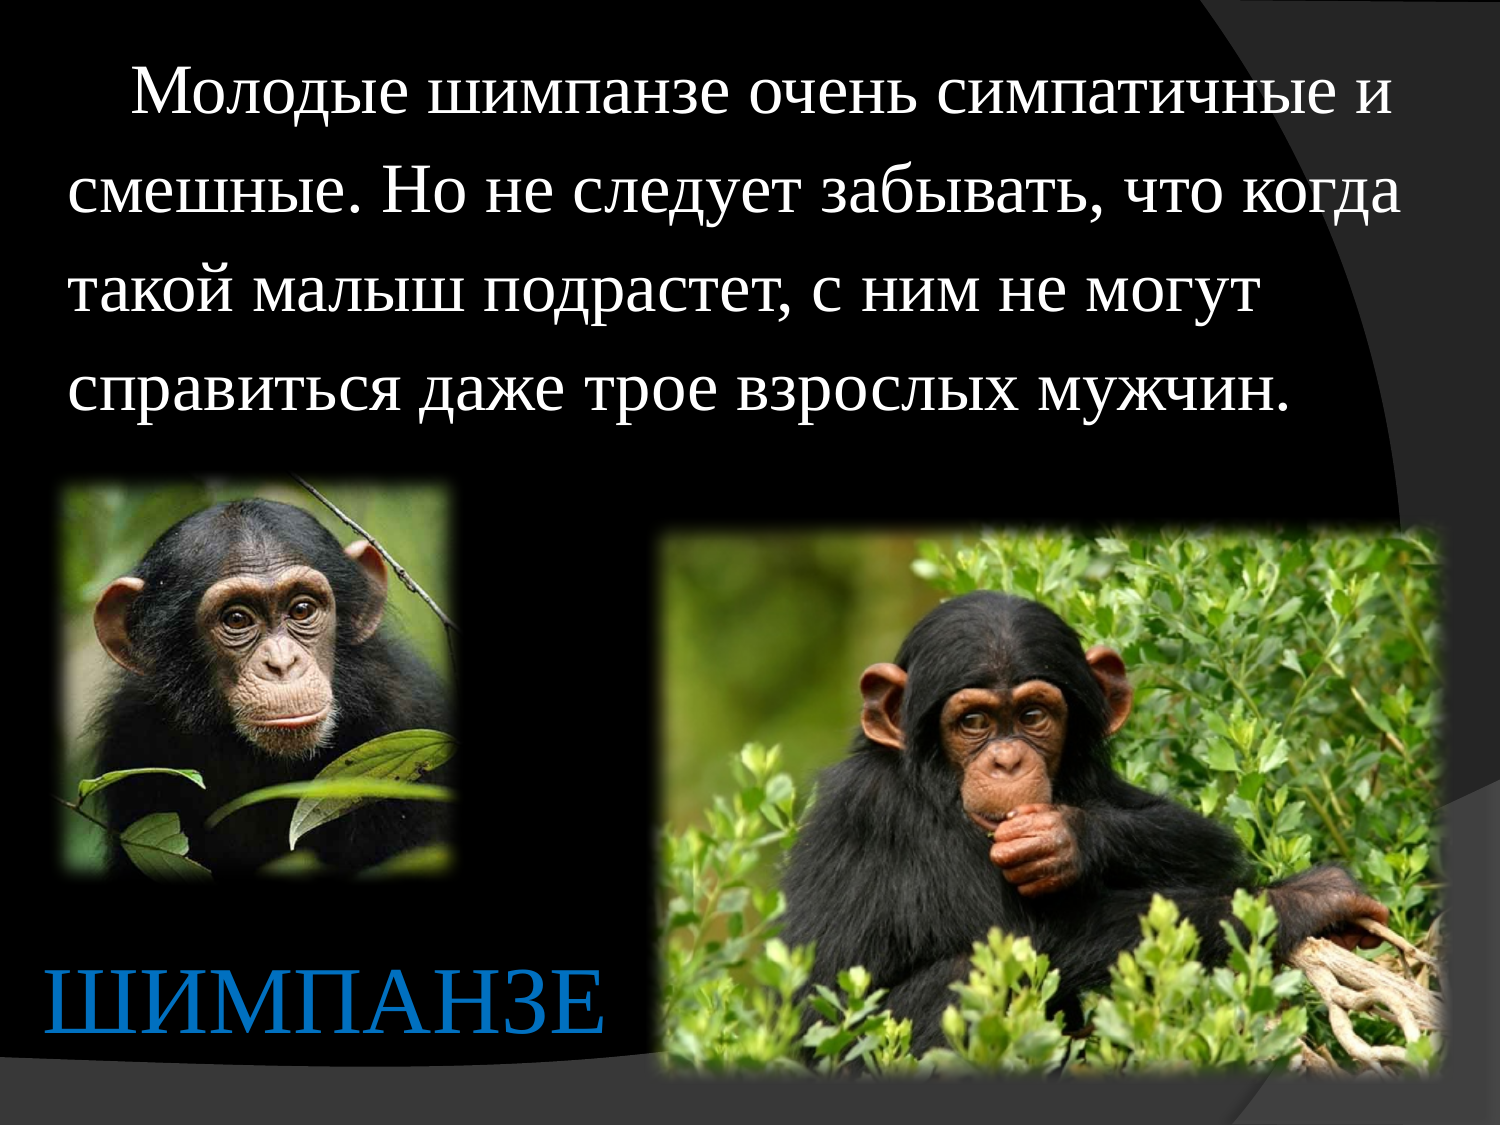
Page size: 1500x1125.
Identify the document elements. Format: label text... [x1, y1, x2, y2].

title ШИМПАНЗЕ [35, 914, 635, 1077]
list Молодые шимпанзе очень симпатичные и смешные. Но не следует забывать, что когда такой малыш подрастет, с ним не могут справиться даже трое взрослых мужчин. [46, 35, 1465, 446]
picture [46, 468, 466, 887]
picture [644, 515, 1454, 1085]
